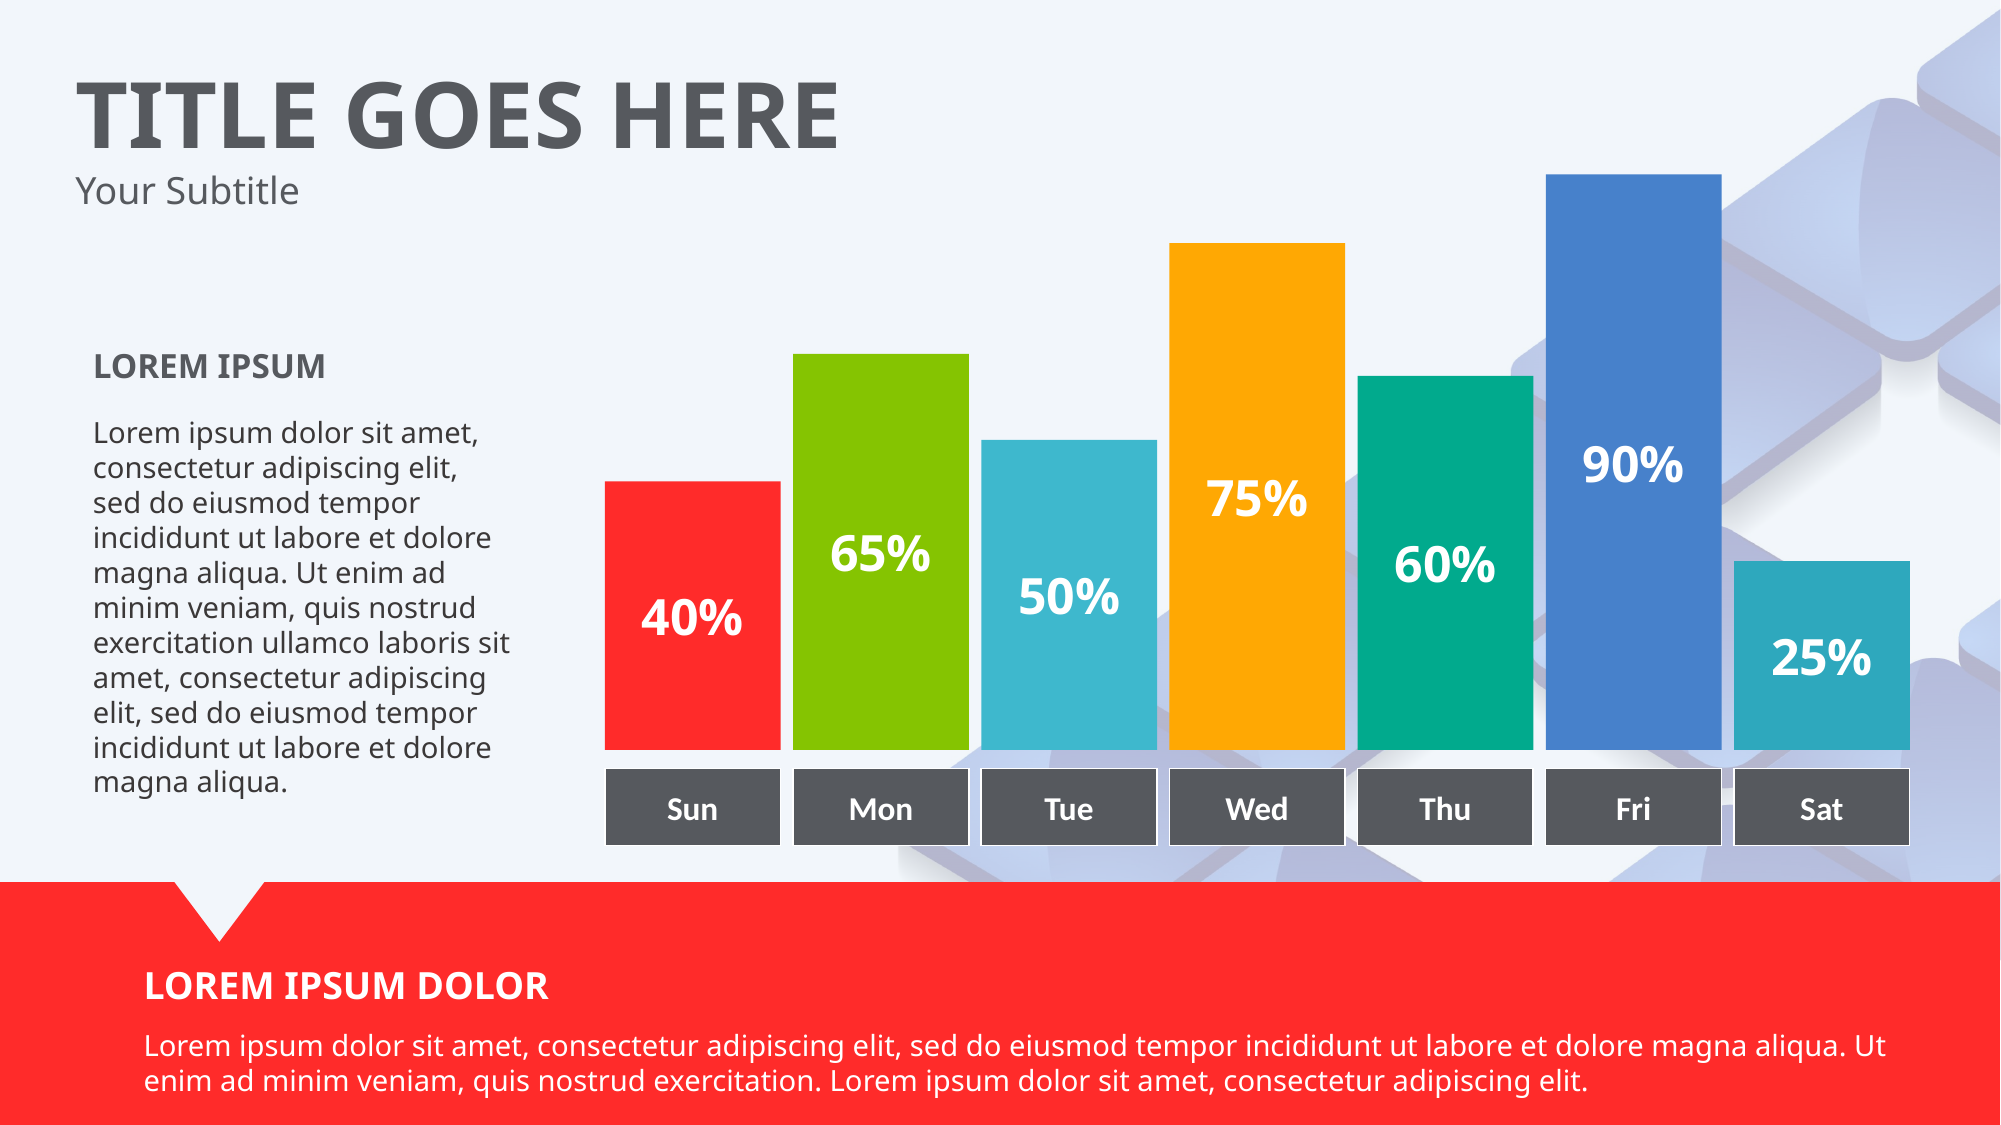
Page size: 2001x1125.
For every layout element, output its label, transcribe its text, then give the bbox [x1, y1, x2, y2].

text_box 65% [793, 353, 969, 750]
text_box Wed [1169, 768, 1346, 846]
text_box LOREM IPSUM Lorem ipsum dolor sit amet, consectetur adipiscing elit, sed do eiusmod tempor incididunt ut labore et dolore magna aliqua. Ut enim ad minim veniam, quis nostrud exercitation ullamco laboris sit amet, consectetur adipiscing elit, sed do eiusmod tempor incididunt ut labore et dolore magna aliqua. [78, 337, 529, 807]
text_box 40% [604, 481, 781, 750]
text_box 75% [1169, 243, 1346, 750]
text_box Sat [1733, 768, 1910, 846]
text_box 60% [1357, 375, 1534, 750]
text_box 90% [1545, 174, 1722, 750]
text_box Fri [1545, 768, 1722, 846]
text_box LOREM IPSUM DOLOR Lorem ipsum dolor sit amet, consectetur adipiscing elit, sed do eiusmod tempor incididunt ut labore et dolore magna aliqua. Ut enim ad minim veniam, quis nostrud exercitation. Lorem ipsum dolor sit amet, consectetur adipiscing elit. [128, 954, 1940, 1105]
text_box TITLE GOES HERE Your Subtitle [60, 49, 1036, 220]
text_box Thu [1357, 768, 1534, 846]
text_box [0, 881, 2000, 1125]
text_box 50% [981, 439, 1158, 750]
text_box Mon [792, 768, 969, 846]
text_box Tue [981, 768, 1157, 846]
text_box 25% [1734, 561, 1910, 750]
text_box Sun [604, 768, 781, 846]
text_box CFO [0, 0, 2000, 939]
